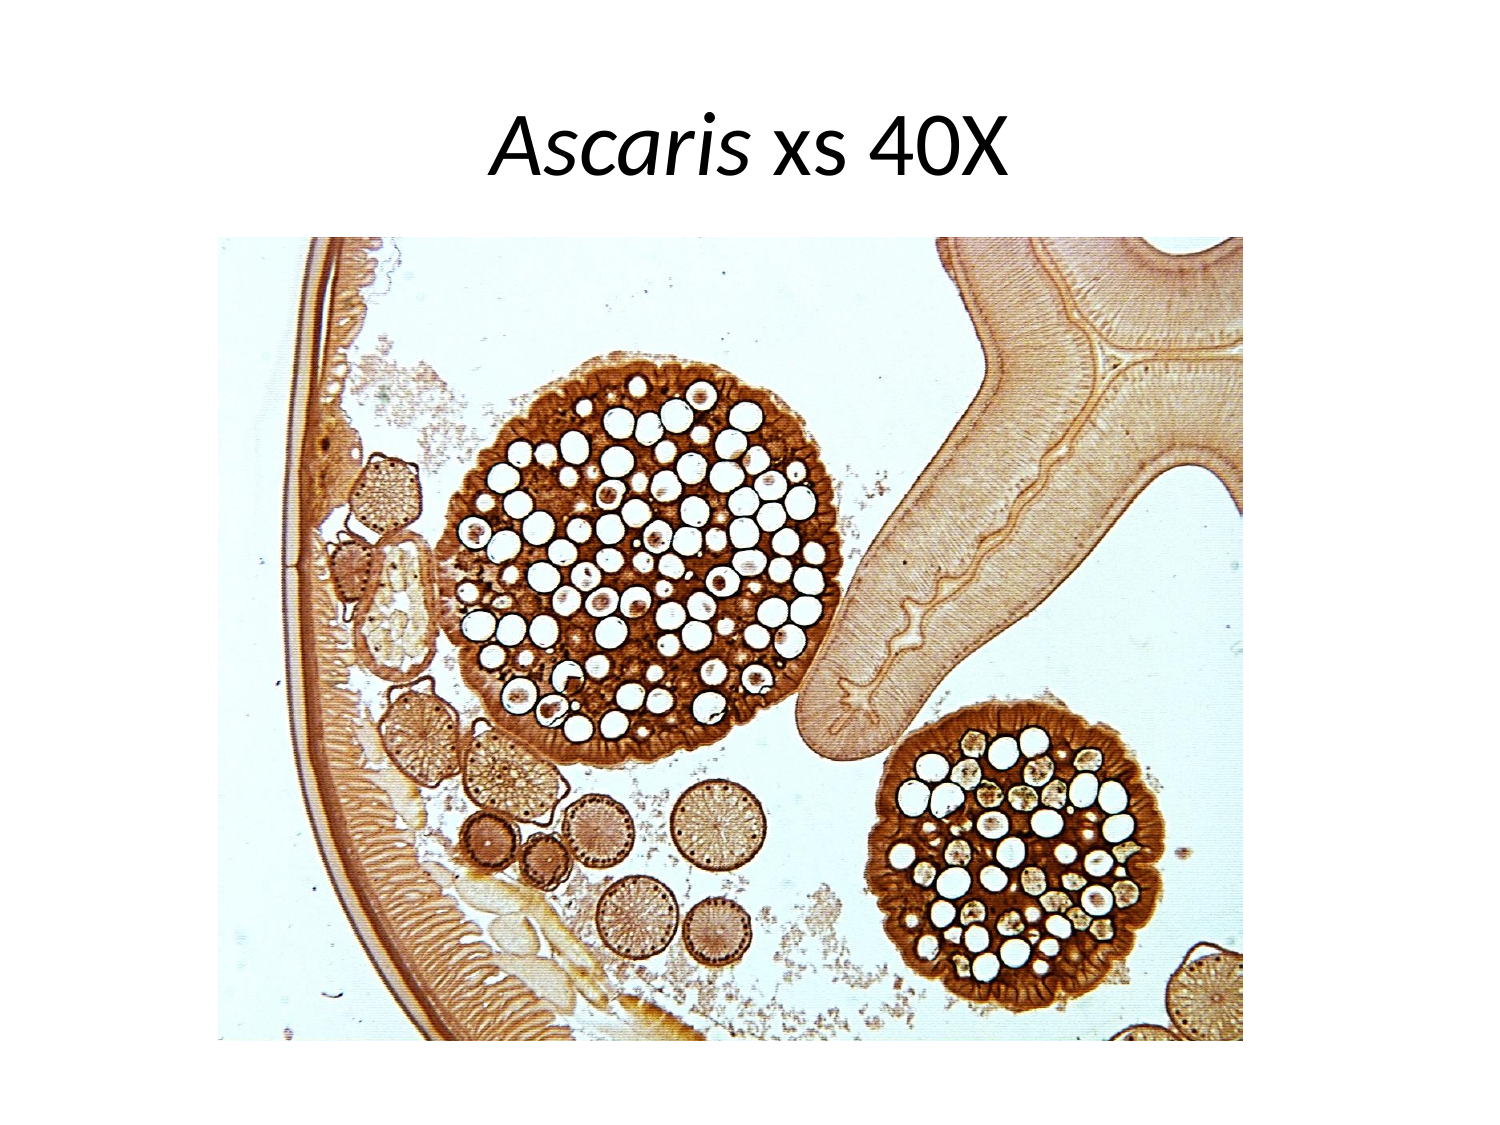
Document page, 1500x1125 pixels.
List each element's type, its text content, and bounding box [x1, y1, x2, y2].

title Ascaris xs 40X [75, 45, 1425, 233]
picture [217, 237, 1244, 1041]
